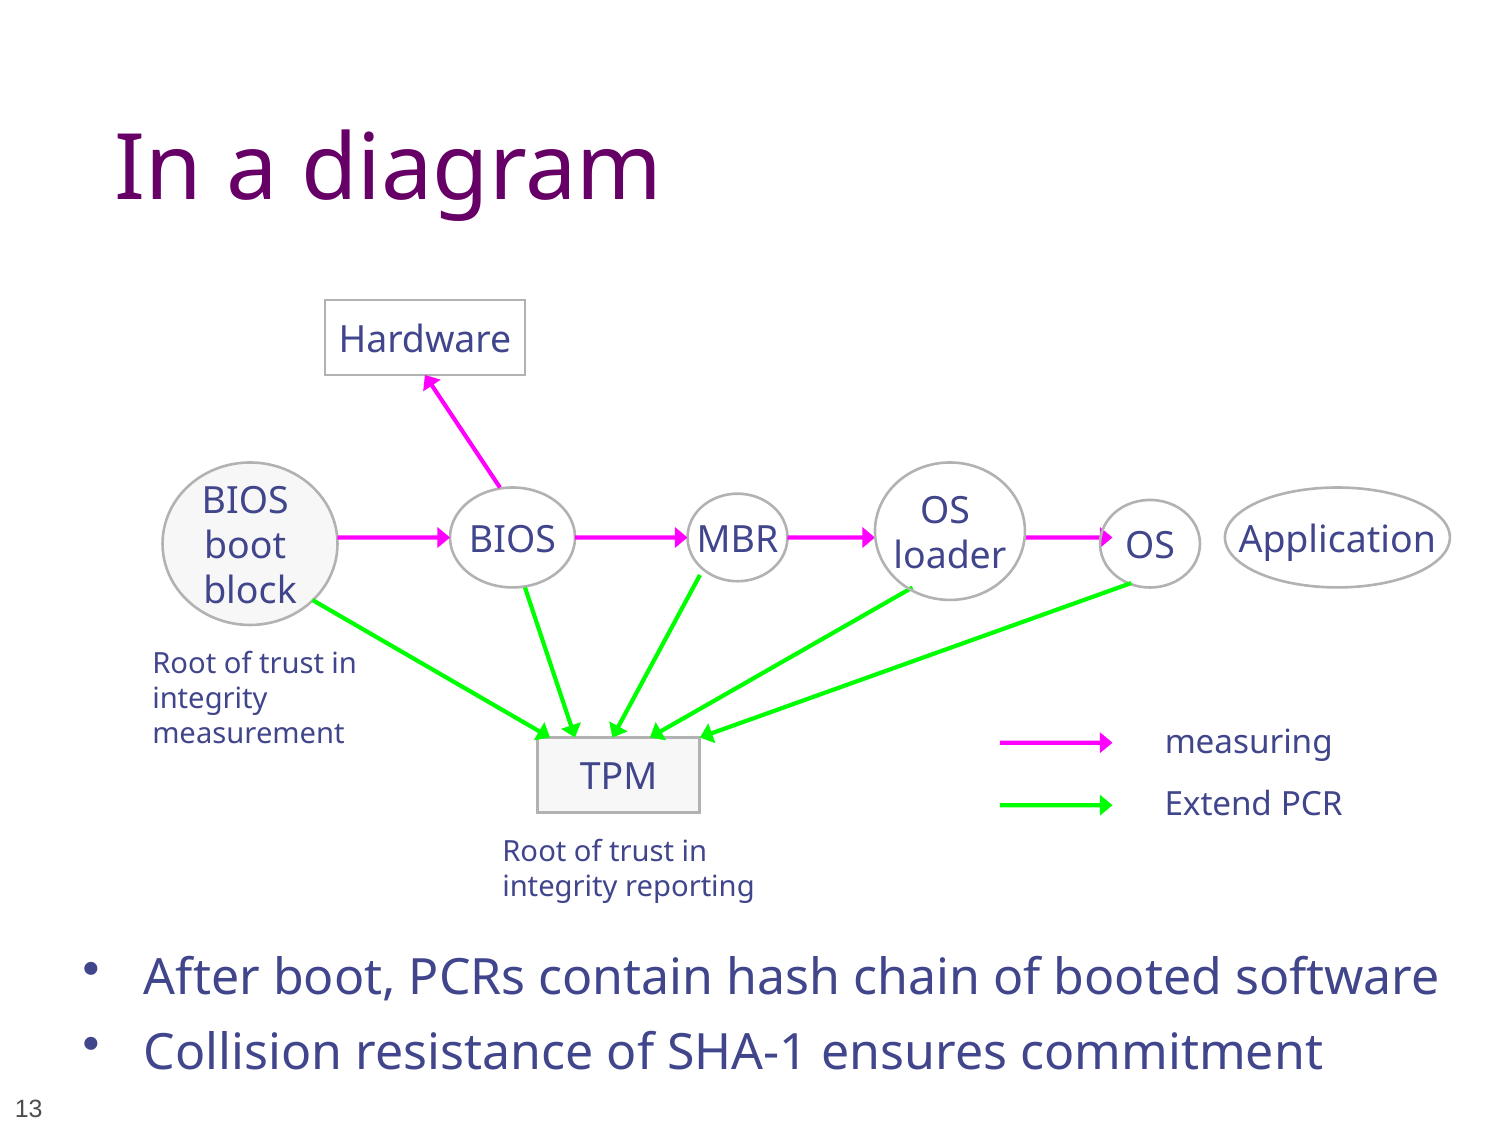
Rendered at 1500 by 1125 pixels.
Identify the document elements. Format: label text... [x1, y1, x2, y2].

text_box Root of trust in integrity measurement [137, 637, 400, 758]
text_box [524, 587, 581, 738]
text_box BIOS boot block [162, 462, 338, 625]
text_box MBR [687, 493, 788, 582]
text_box After boot, PCRs contain hash chain of booted software Collision resistance of SHA-1 ensures commitment [67, 937, 1456, 1088]
text_box [337, 527, 451, 548]
text_box measuring [1149, 712, 1413, 768]
text_box [999, 794, 1113, 816]
text_box [312, 599, 550, 741]
text_box Root of trust in integrity reporting [487, 824, 788, 910]
text_box Extend PCR [1149, 774, 1438, 830]
text_box [699, 582, 1132, 744]
text_box TPM [537, 737, 700, 813]
text_box OS loader [874, 462, 1025, 600]
text_box [423, 375, 501, 488]
text_box Application [1224, 487, 1450, 588]
text_box OS [1100, 499, 1201, 588]
text_box [649, 589, 909, 741]
text_box [609, 574, 701, 738]
title In a diagram [99, 37, 1375, 225]
text_box [999, 732, 1113, 754]
text_box [574, 527, 688, 548]
text_box BIOS [450, 487, 575, 588]
text_box [787, 527, 875, 548]
text_box Hardware [324, 299, 525, 375]
